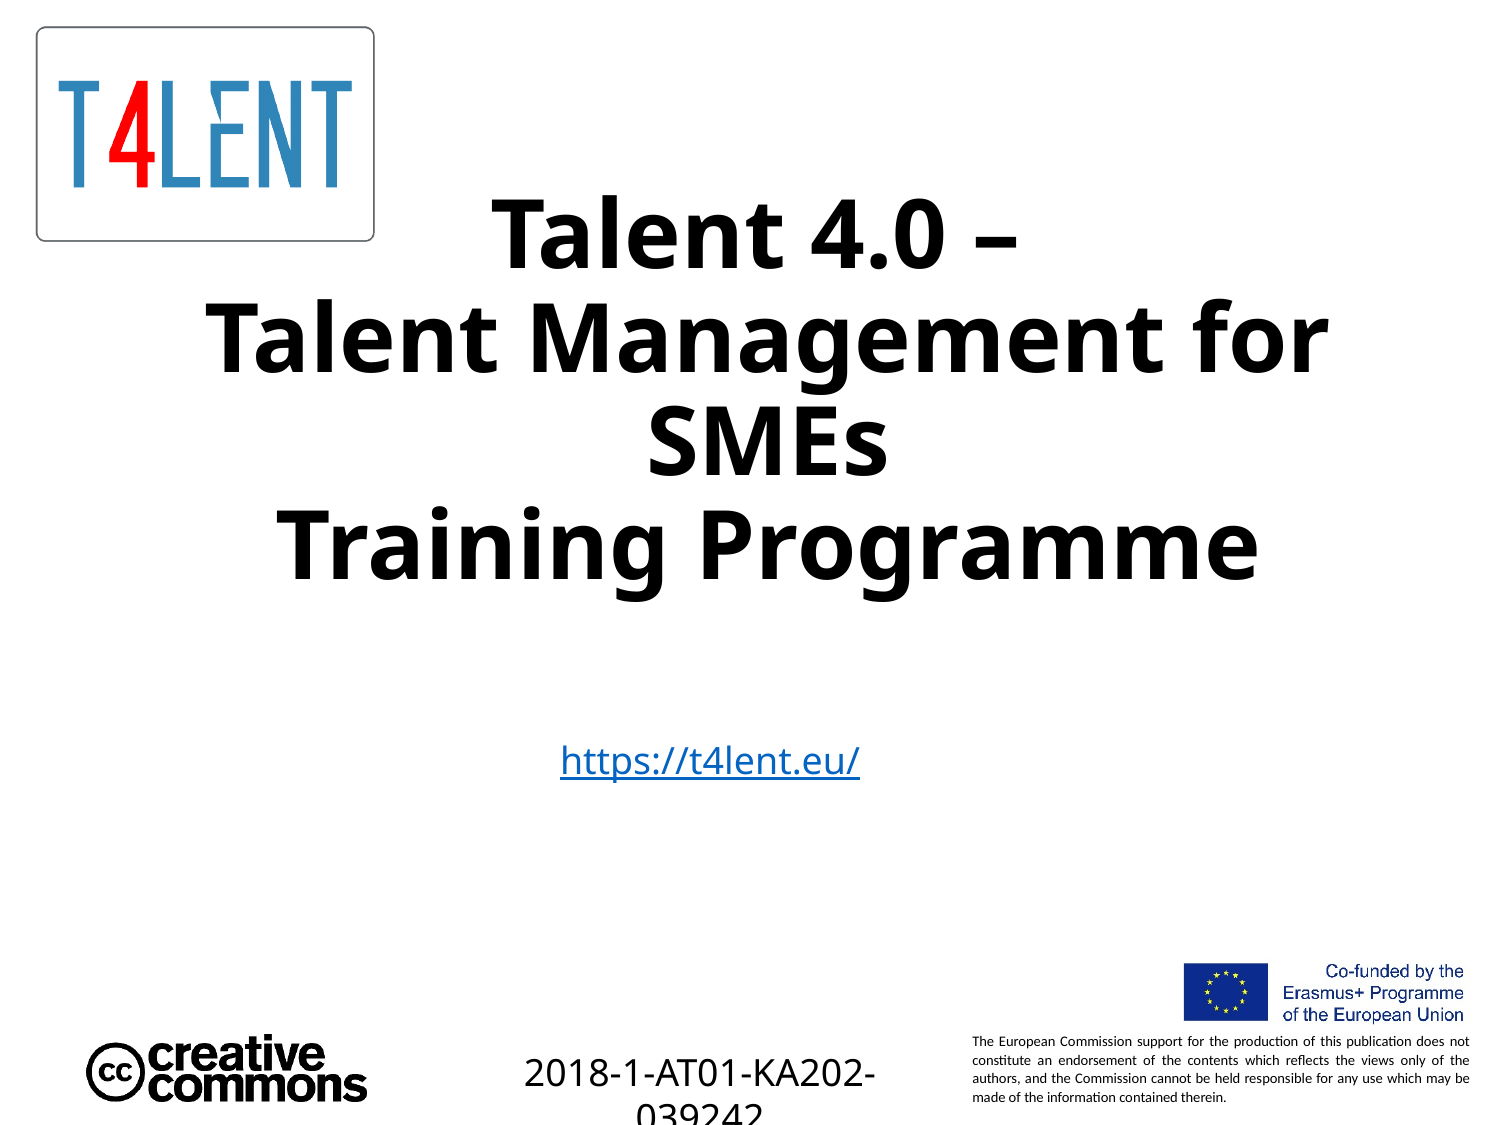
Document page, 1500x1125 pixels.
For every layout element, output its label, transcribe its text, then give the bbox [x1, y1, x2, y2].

text_box 2018-1-AT01-KA202-039242 [454, 1040, 946, 1125]
picture [1166, 958, 1478, 1026]
picture [35, 26, 375, 242]
text_box https://t4lent.eu/ [544, 729, 898, 796]
title Talent 4.0 – Talent Management for SMEs Training Programme [69, 473, 1467, 616]
picture [85, 1034, 367, 1102]
